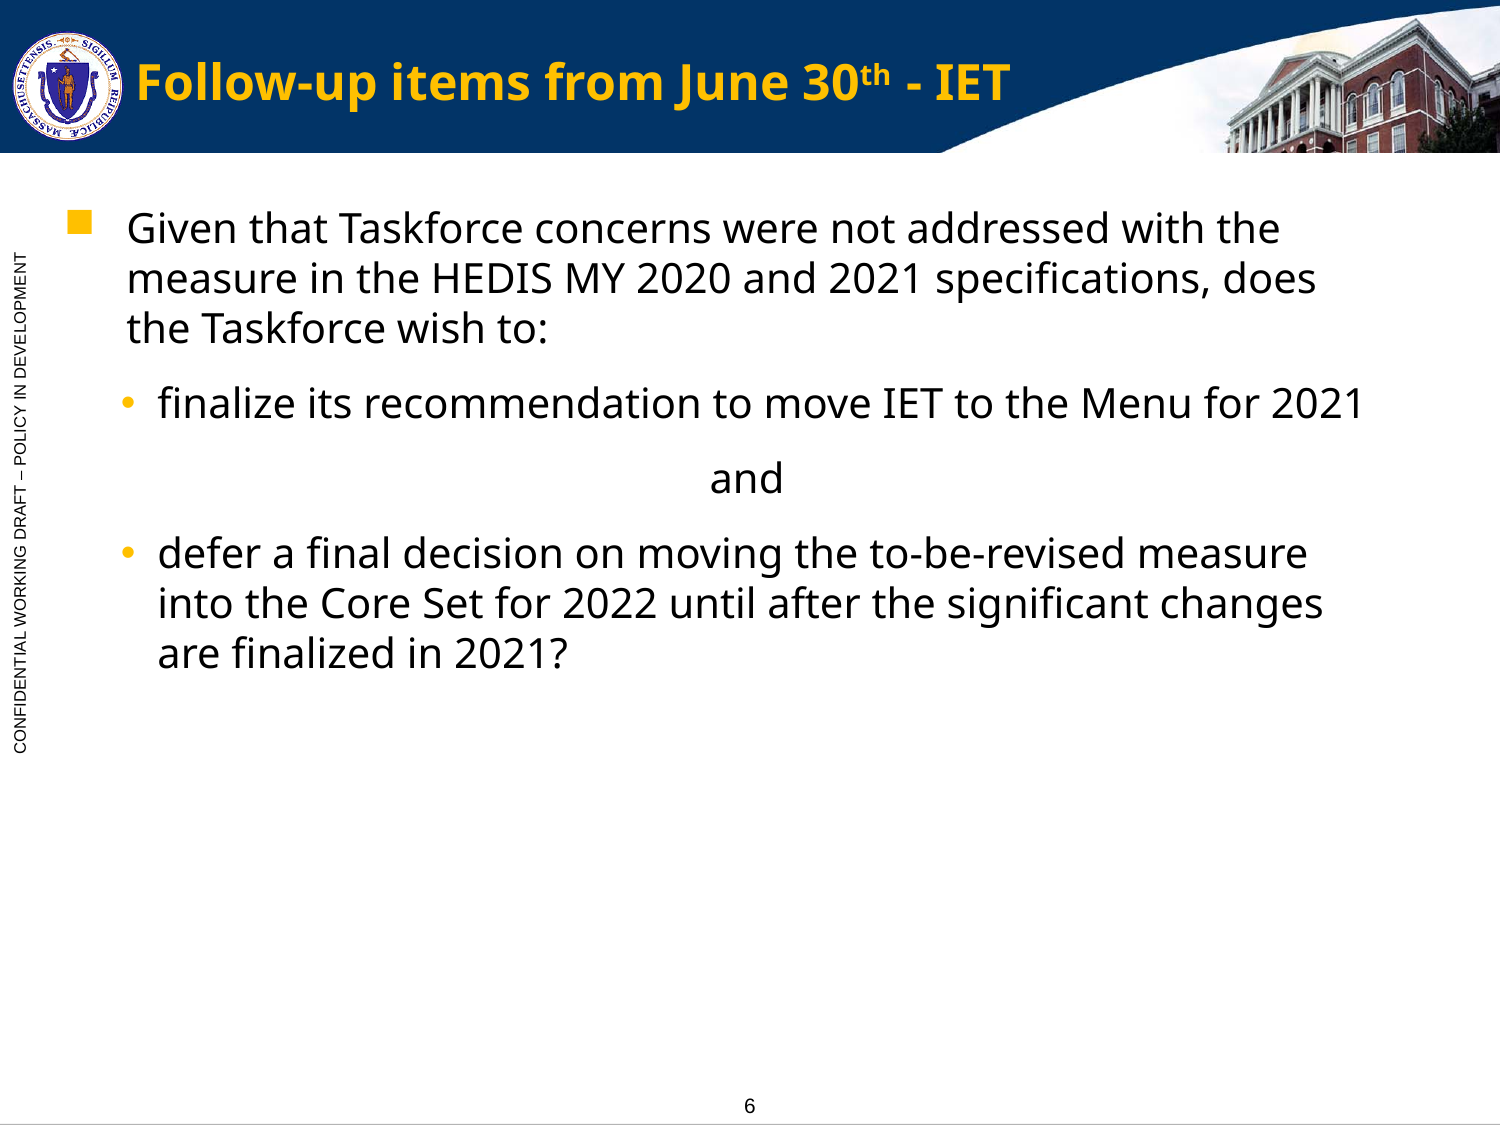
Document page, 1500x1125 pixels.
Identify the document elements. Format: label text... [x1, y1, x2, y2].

list Given that Taskforce concerns were not addressed with the measure in the HEDIS MY 2020 and 2021 specifications, does the Taskforce wish to: finalize its recommendation to move IET to the Menu for 2021 and defer a final decision on moving the to-be-revised measure into the Core Set for 2022 until after the significant changes are finalized in 2021? [56, 194, 1381, 943]
picture [0, 0, 1500, 153]
title Follow-up items from June 30th - IET [120, 17, 1051, 144]
